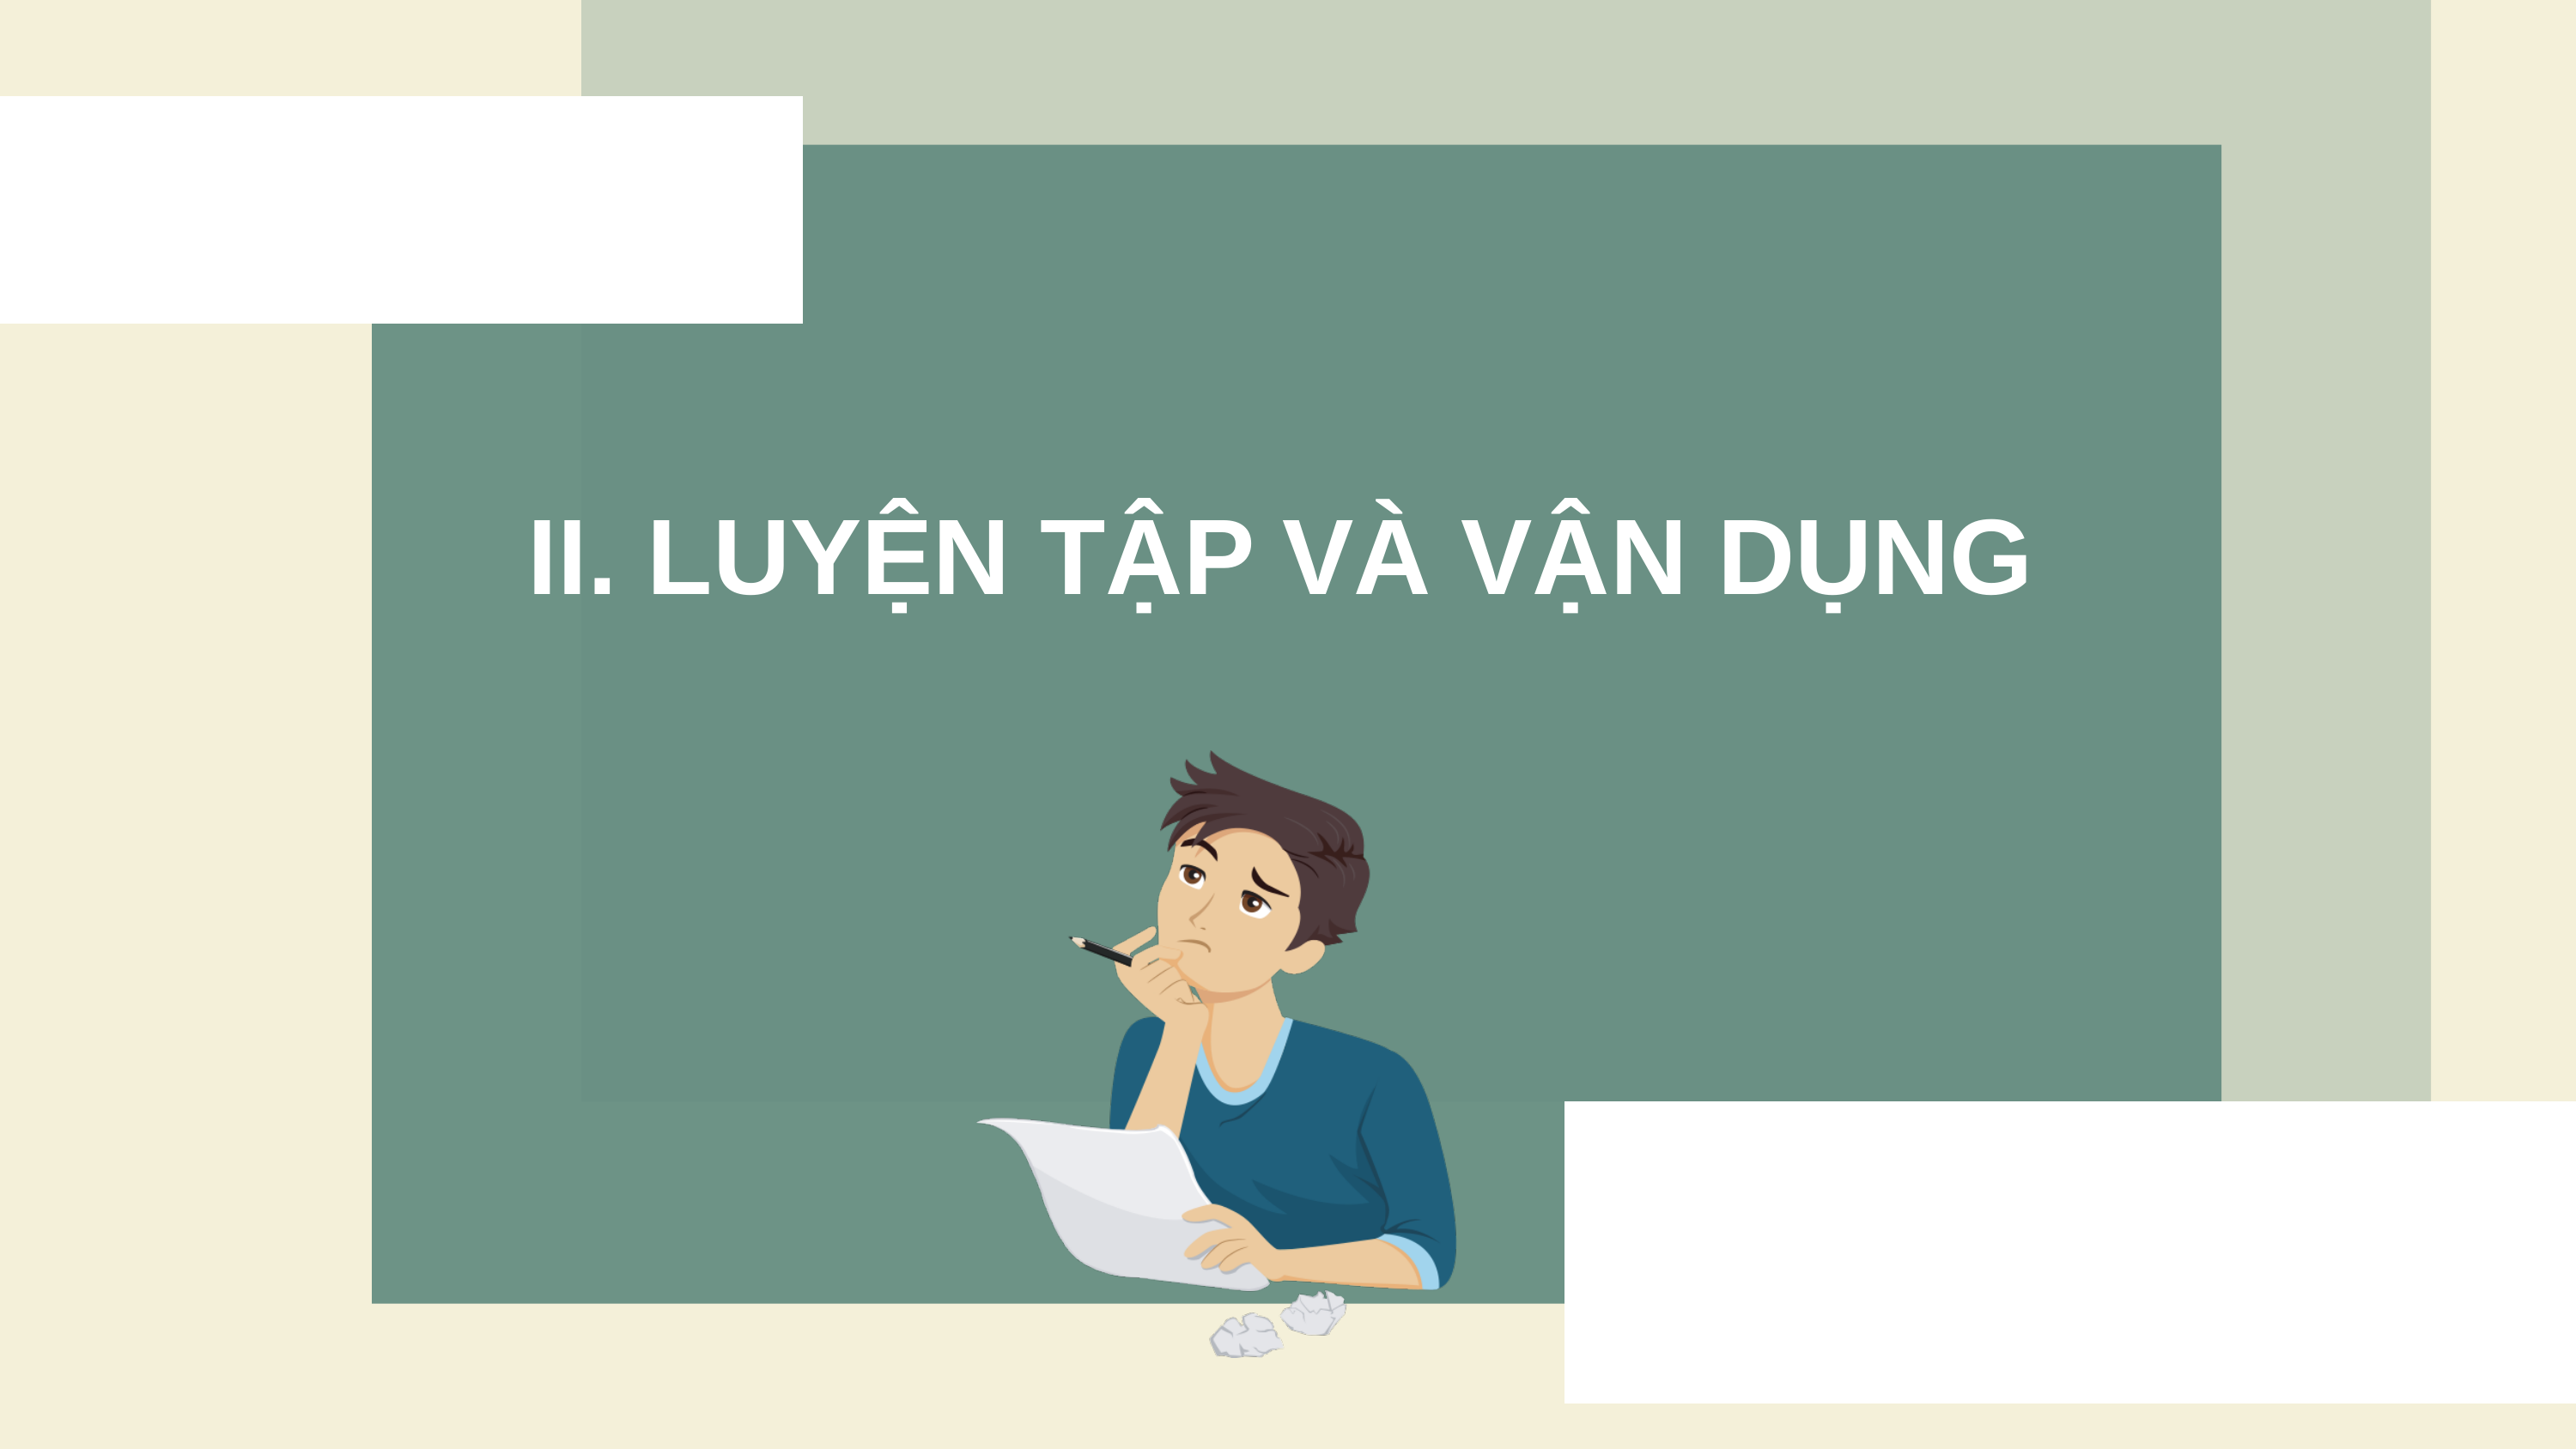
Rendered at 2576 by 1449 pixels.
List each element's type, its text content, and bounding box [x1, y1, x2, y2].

picture [1564, 1101, 2576, 1404]
text_box II. LUYỆN TẬP VÀ VẬN DỤNG [515, 415, 2184, 622]
picture [0, 96, 803, 324]
text_box [581, 0, 2432, 1100]
picture [976, 750, 1458, 1358]
text_box [372, 144, 2222, 1304]
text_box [304, 432, 1835, 716]
